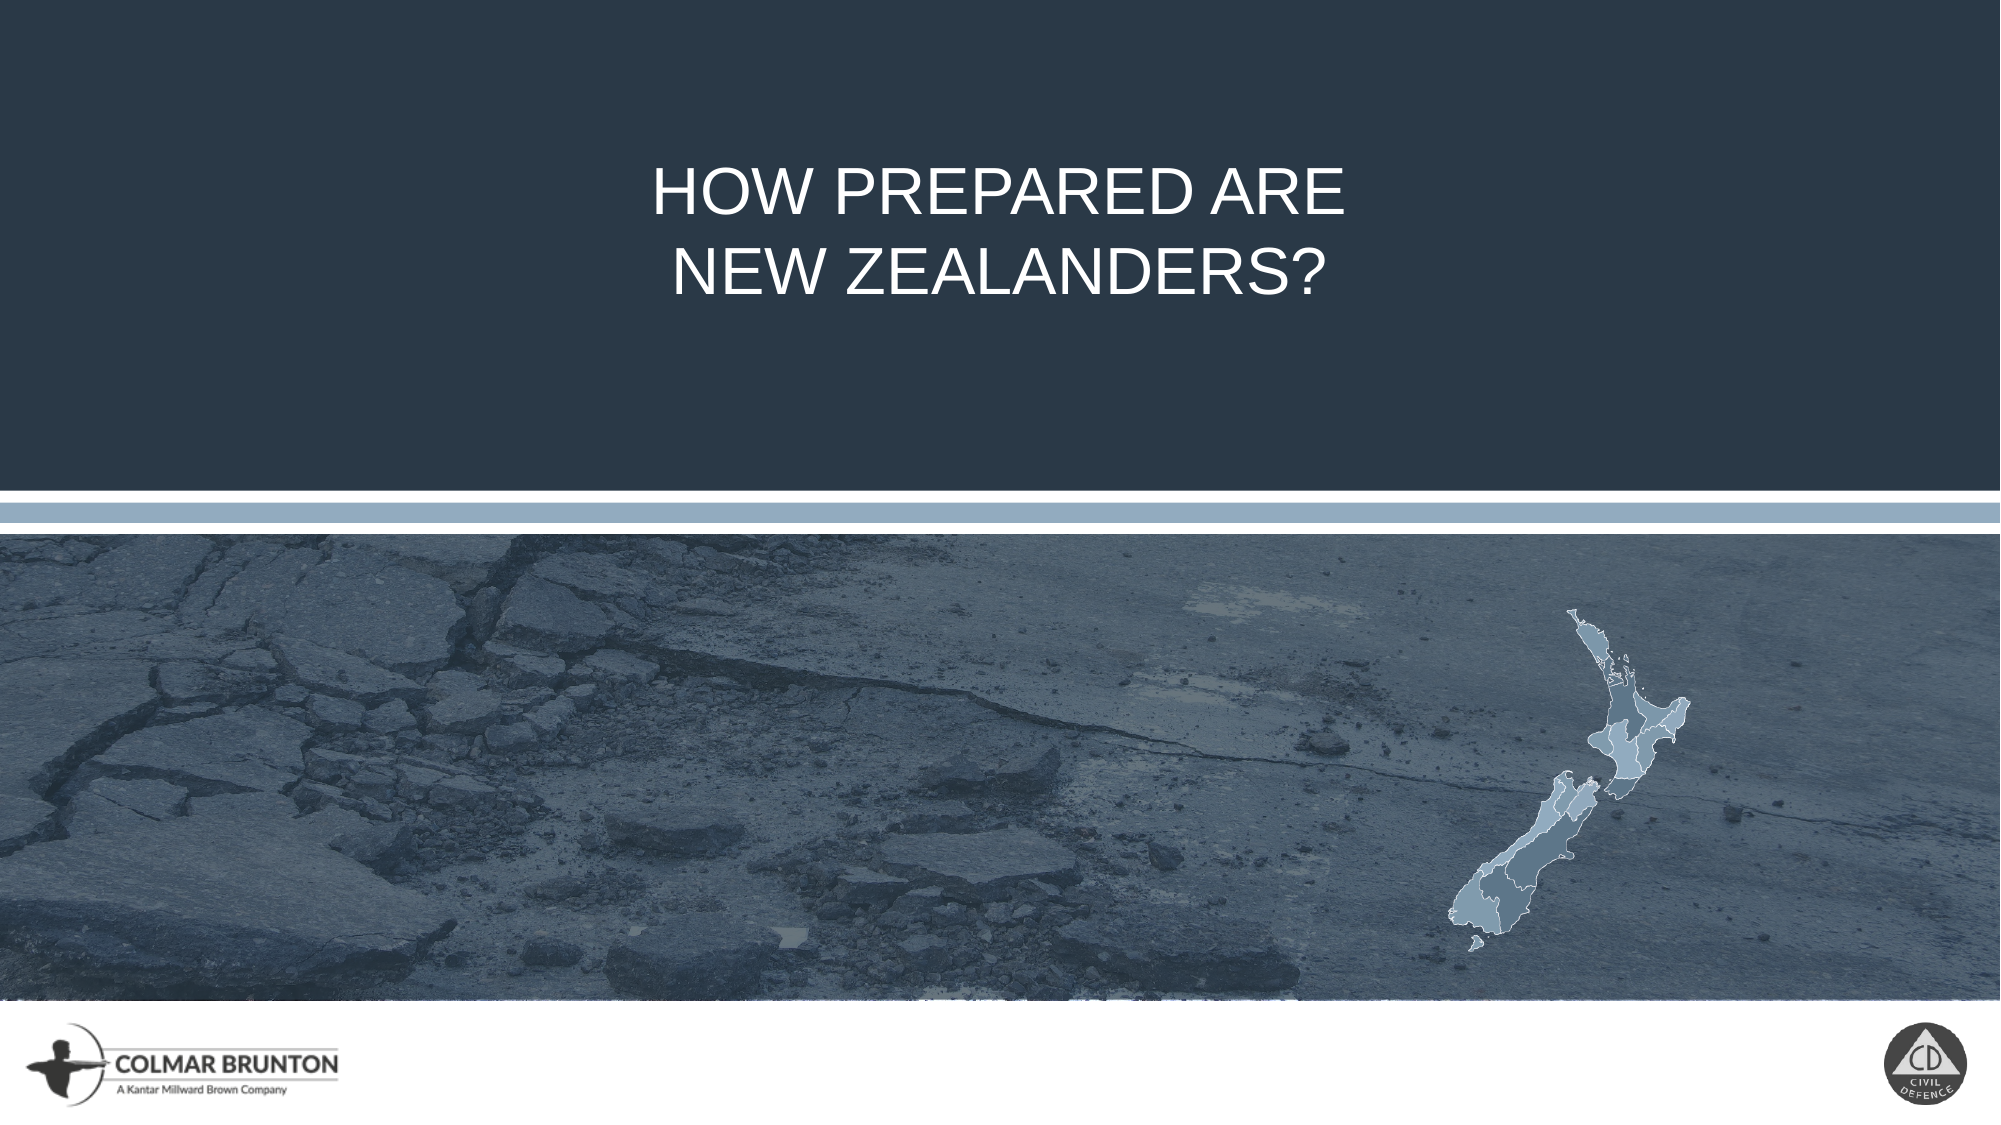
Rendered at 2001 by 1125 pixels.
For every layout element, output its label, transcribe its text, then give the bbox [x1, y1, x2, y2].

picture [0, 1003, 377, 1125]
picture [1448, 608, 1691, 952]
text_box How prepared are New Zealanders? [621, 151, 1378, 303]
